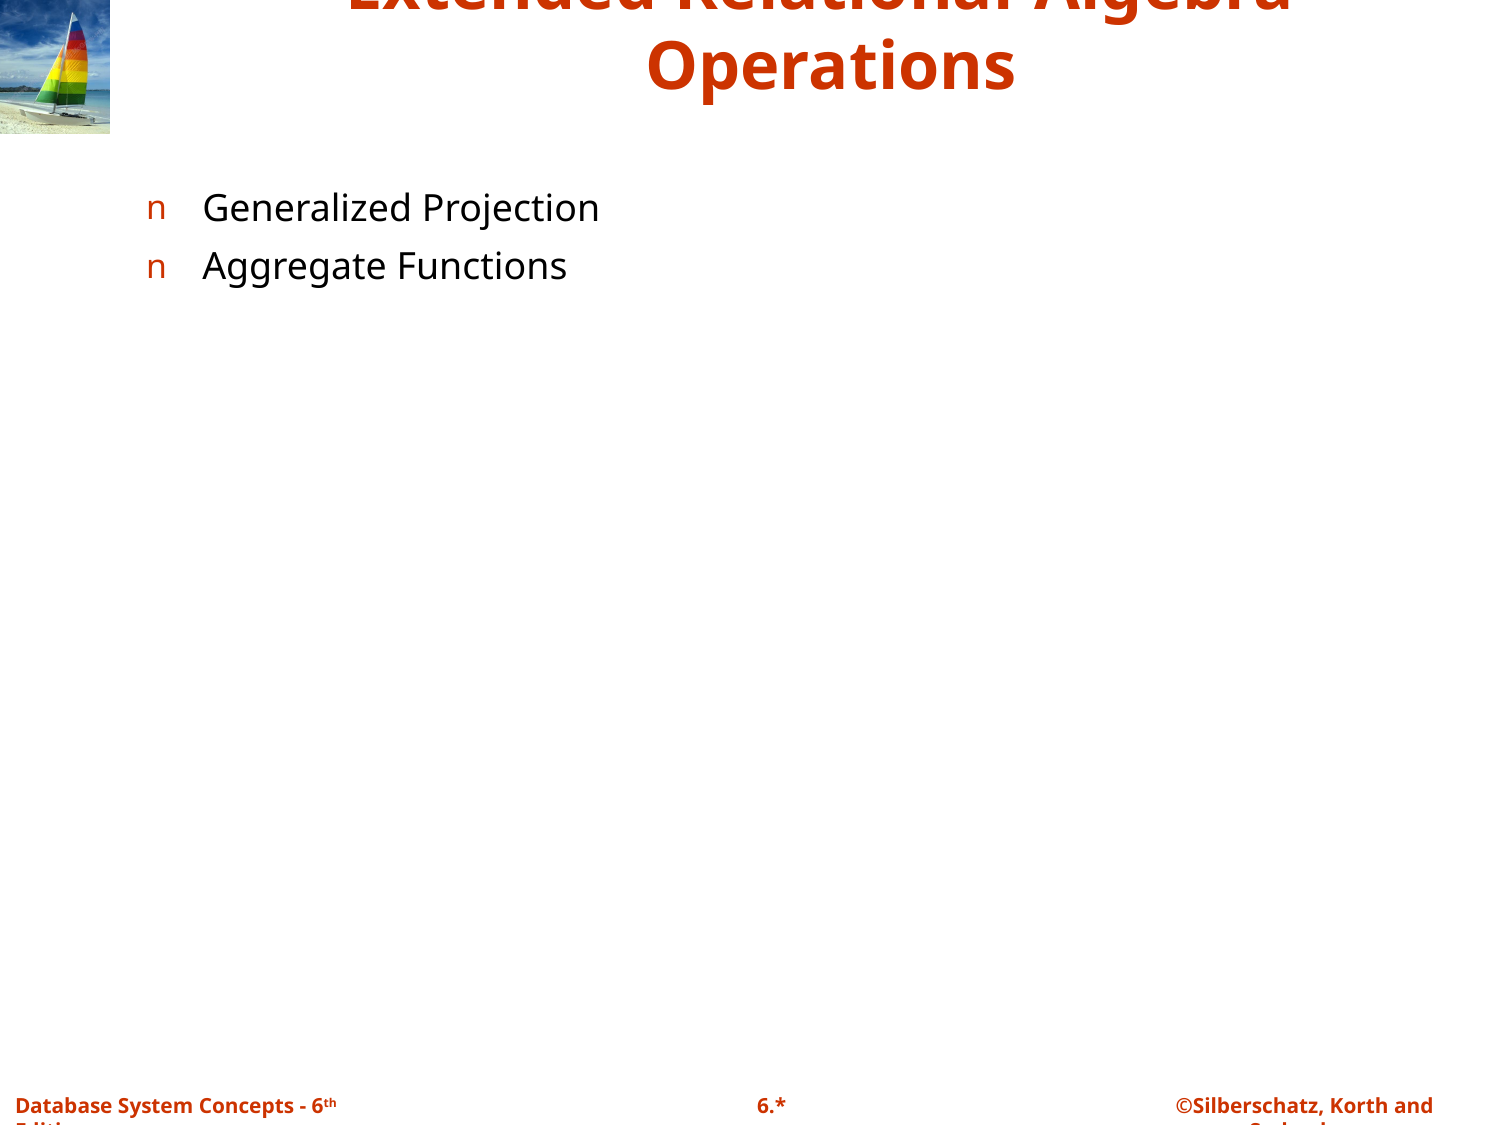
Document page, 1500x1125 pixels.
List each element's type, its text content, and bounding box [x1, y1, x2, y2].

title Extended Relational-Algebra-Operations [150, 37, 1500, 111]
picture [0, 0, 110, 134]
list Generalized Projection Aggregate Functions [130, 176, 1388, 464]
